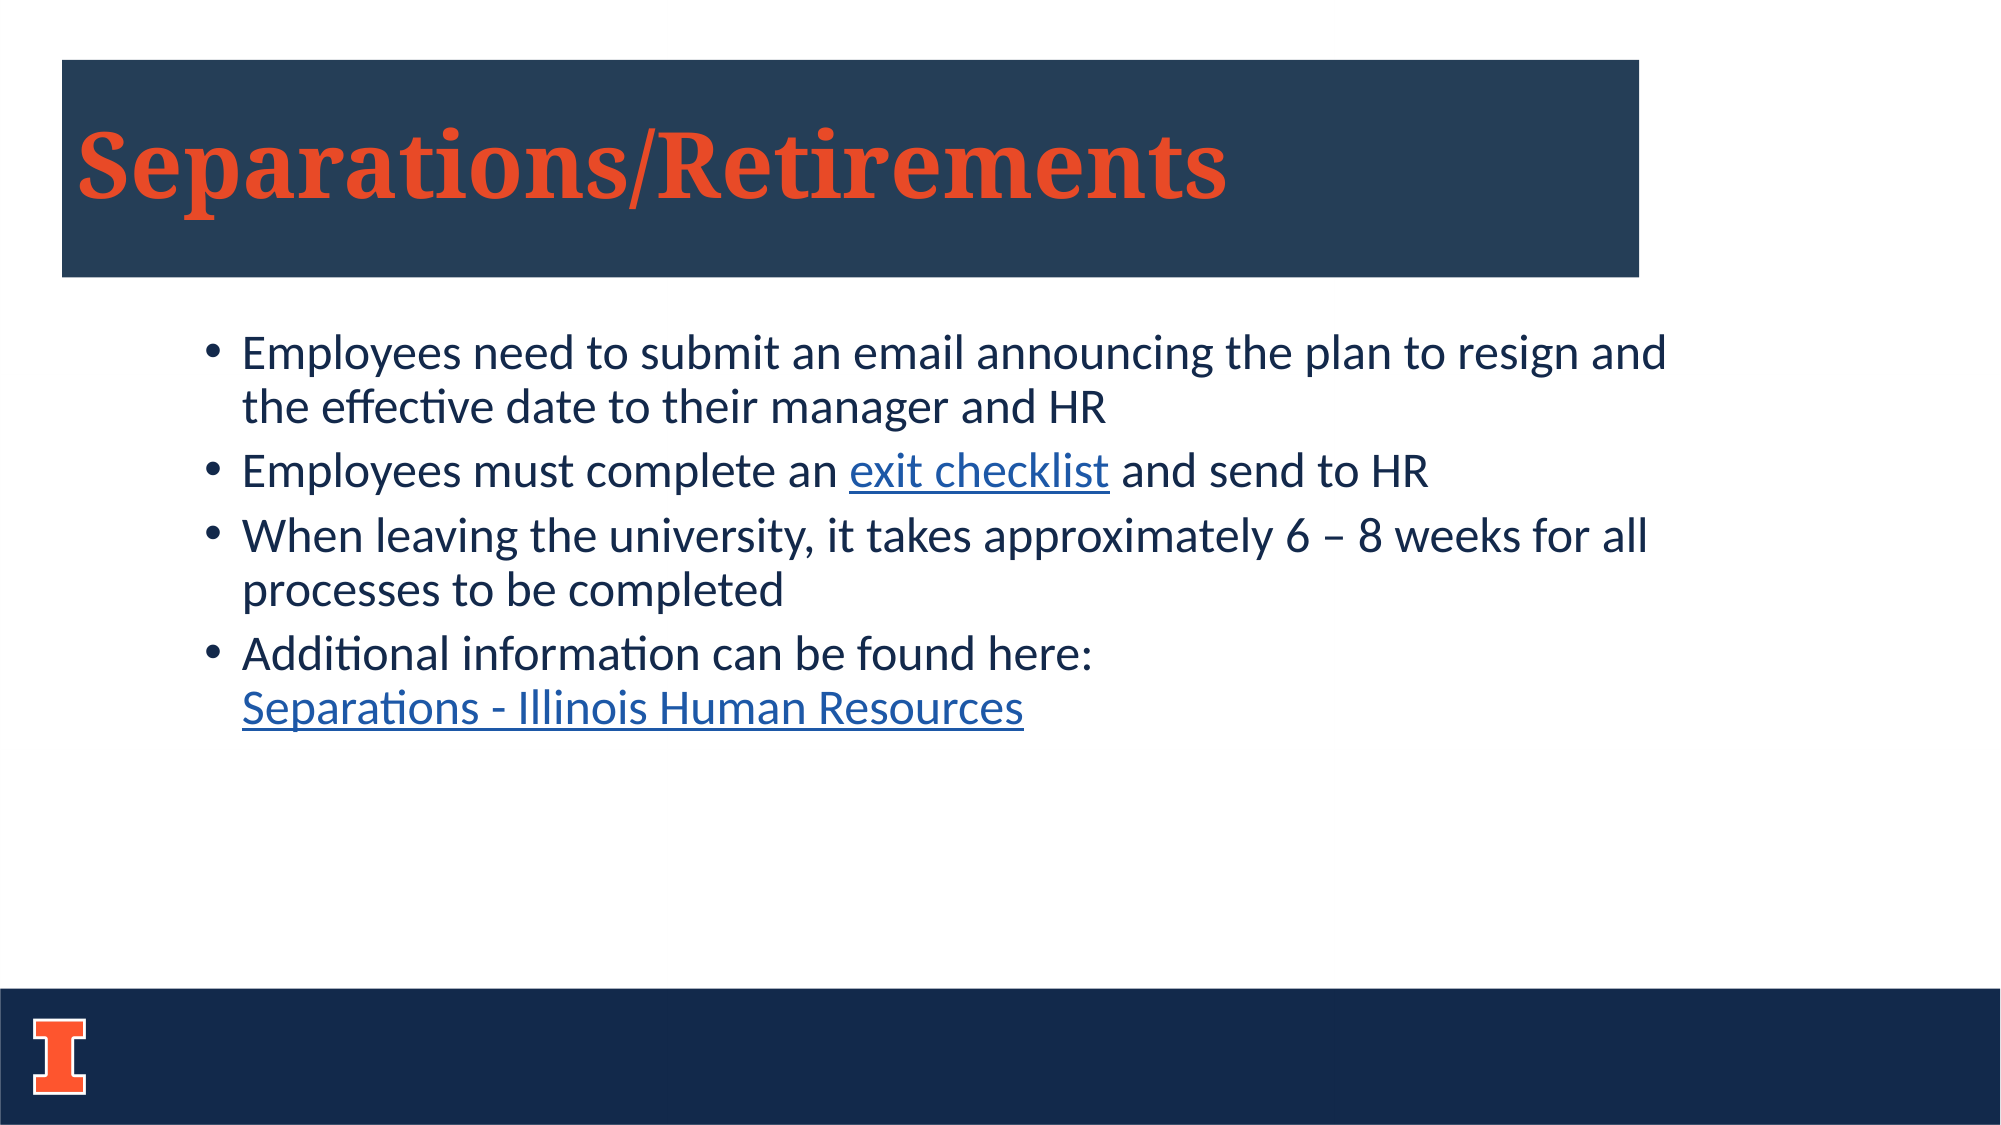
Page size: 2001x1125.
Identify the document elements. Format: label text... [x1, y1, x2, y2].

list Employees need to submit an email announcing the plan to resign and the effective date to their manager and HR Employees must complete an exit checklist and send to HR When leaving the university, it takes approximately 6 – 8 weeks for all processes to be completed Additional information can be found here: Separations - Illinois Human Resources [114, 318, 1692, 914]
picture [0, 0, 2001, 1125]
title Separations/Retirements [62, 59, 1640, 278]
